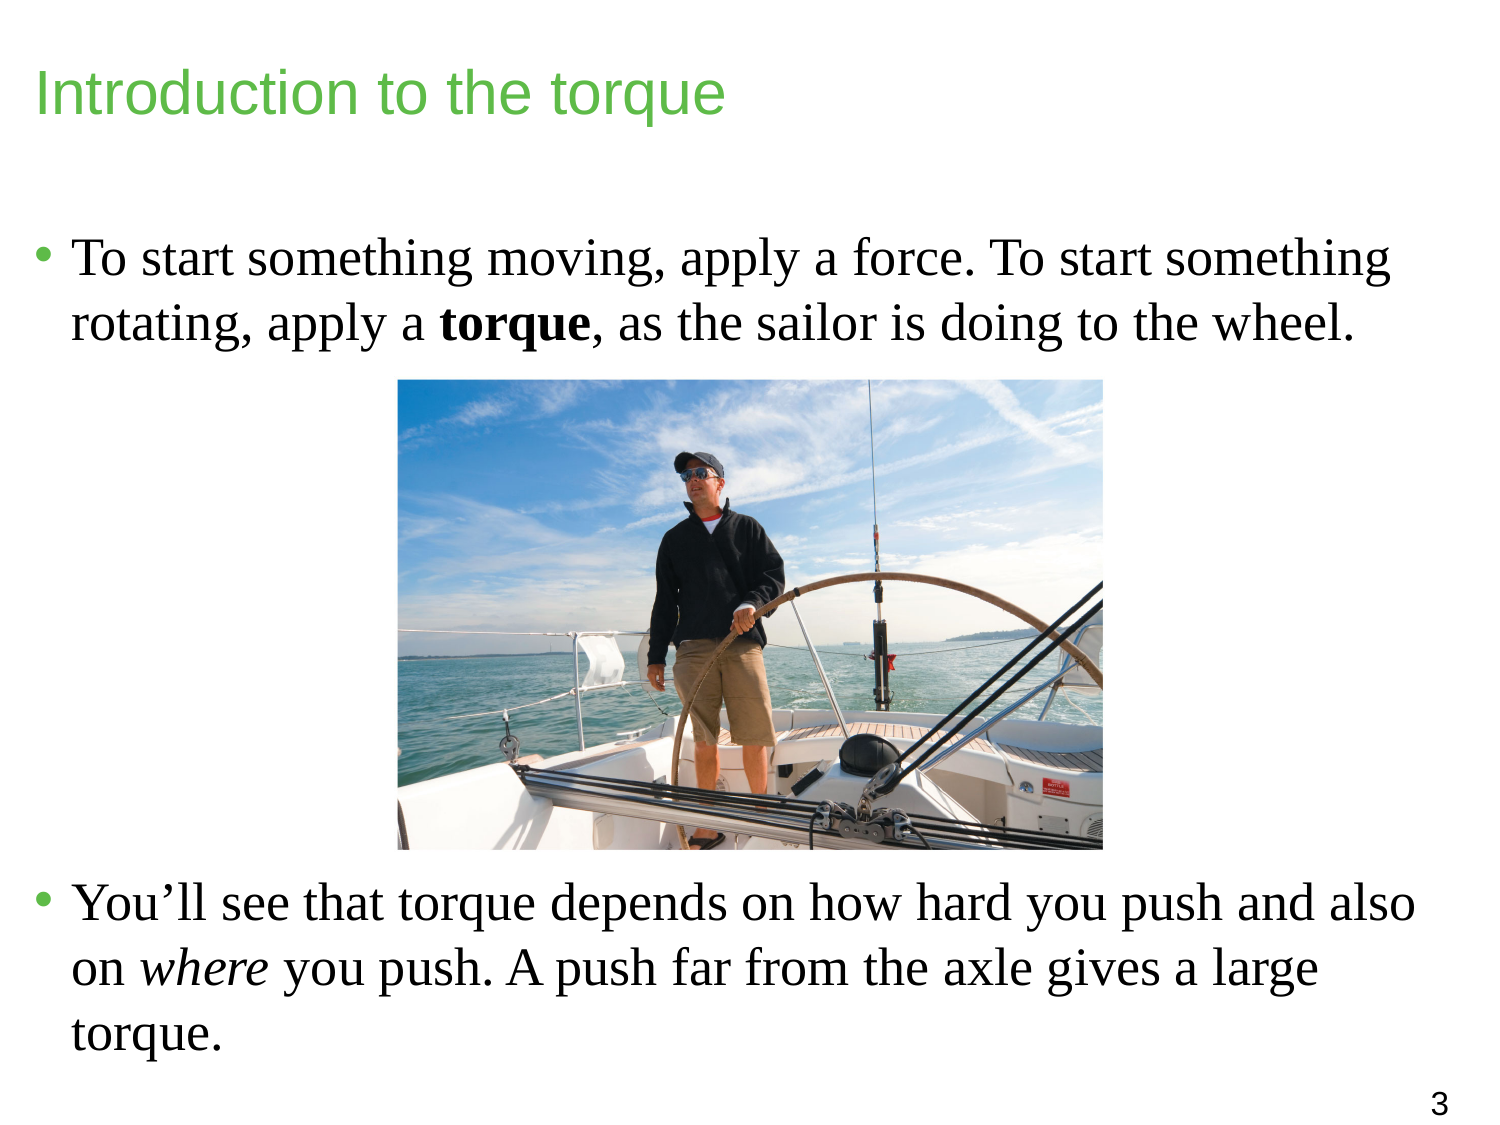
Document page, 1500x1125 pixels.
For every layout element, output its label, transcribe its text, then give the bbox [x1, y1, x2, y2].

list To start something moving, apply a force. To start something rotating, apply a torque, as the sailor is doing to the wheel. You’ll see that torque depends on how hard you push and also on where you push. A push far from the axle gives a large torque. [19, 214, 1464, 1014]
picture [394, 376, 1106, 853]
title Introduction to the torque [19, 52, 1464, 167]
